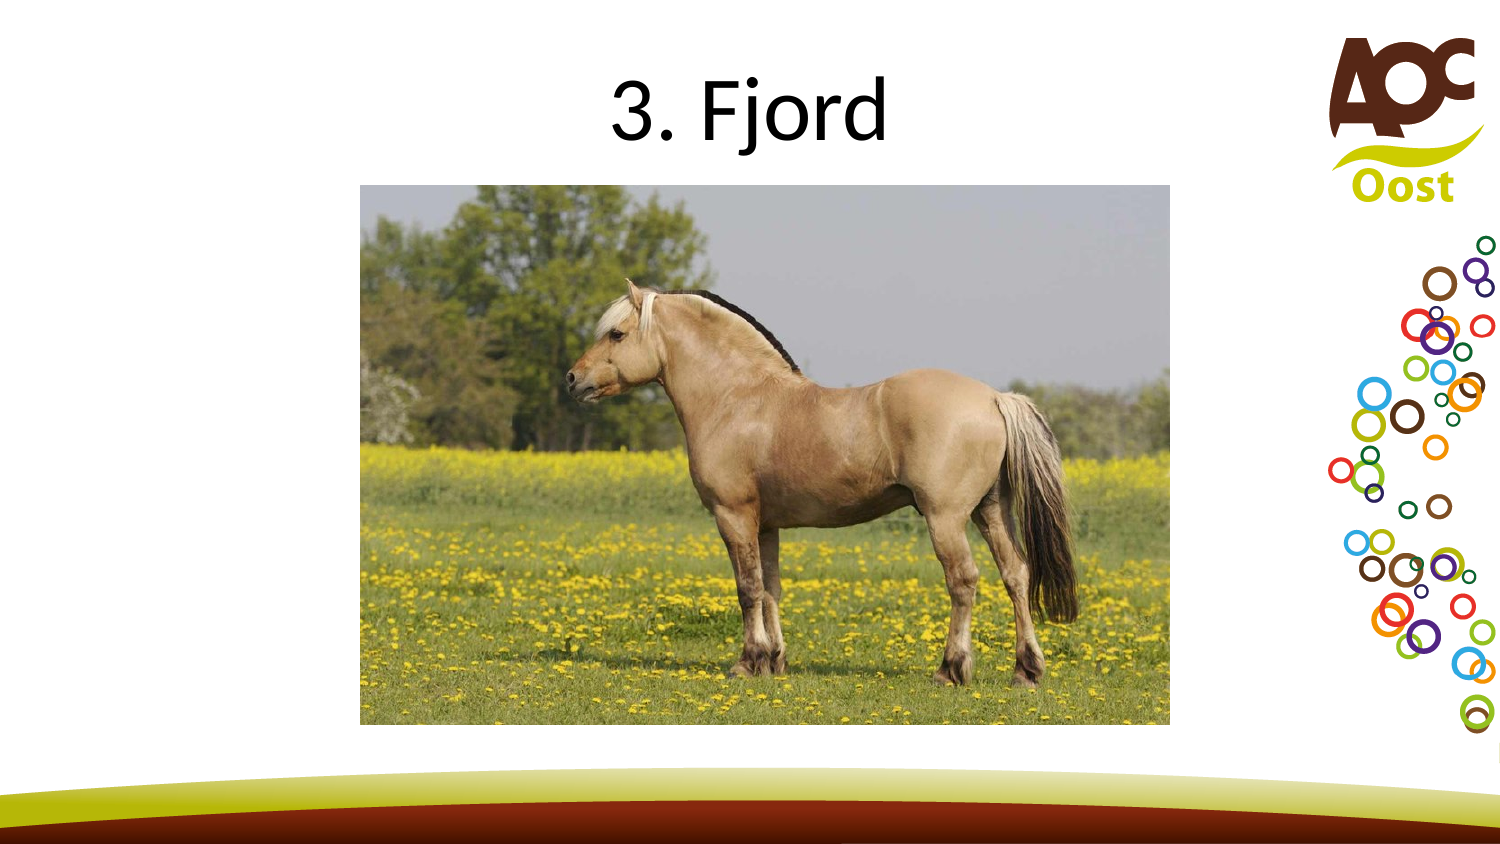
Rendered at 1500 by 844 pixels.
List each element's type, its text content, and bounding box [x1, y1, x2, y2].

picture [0, 0, 1500, 844]
title 3. Fjord [75, 33, 1425, 175]
